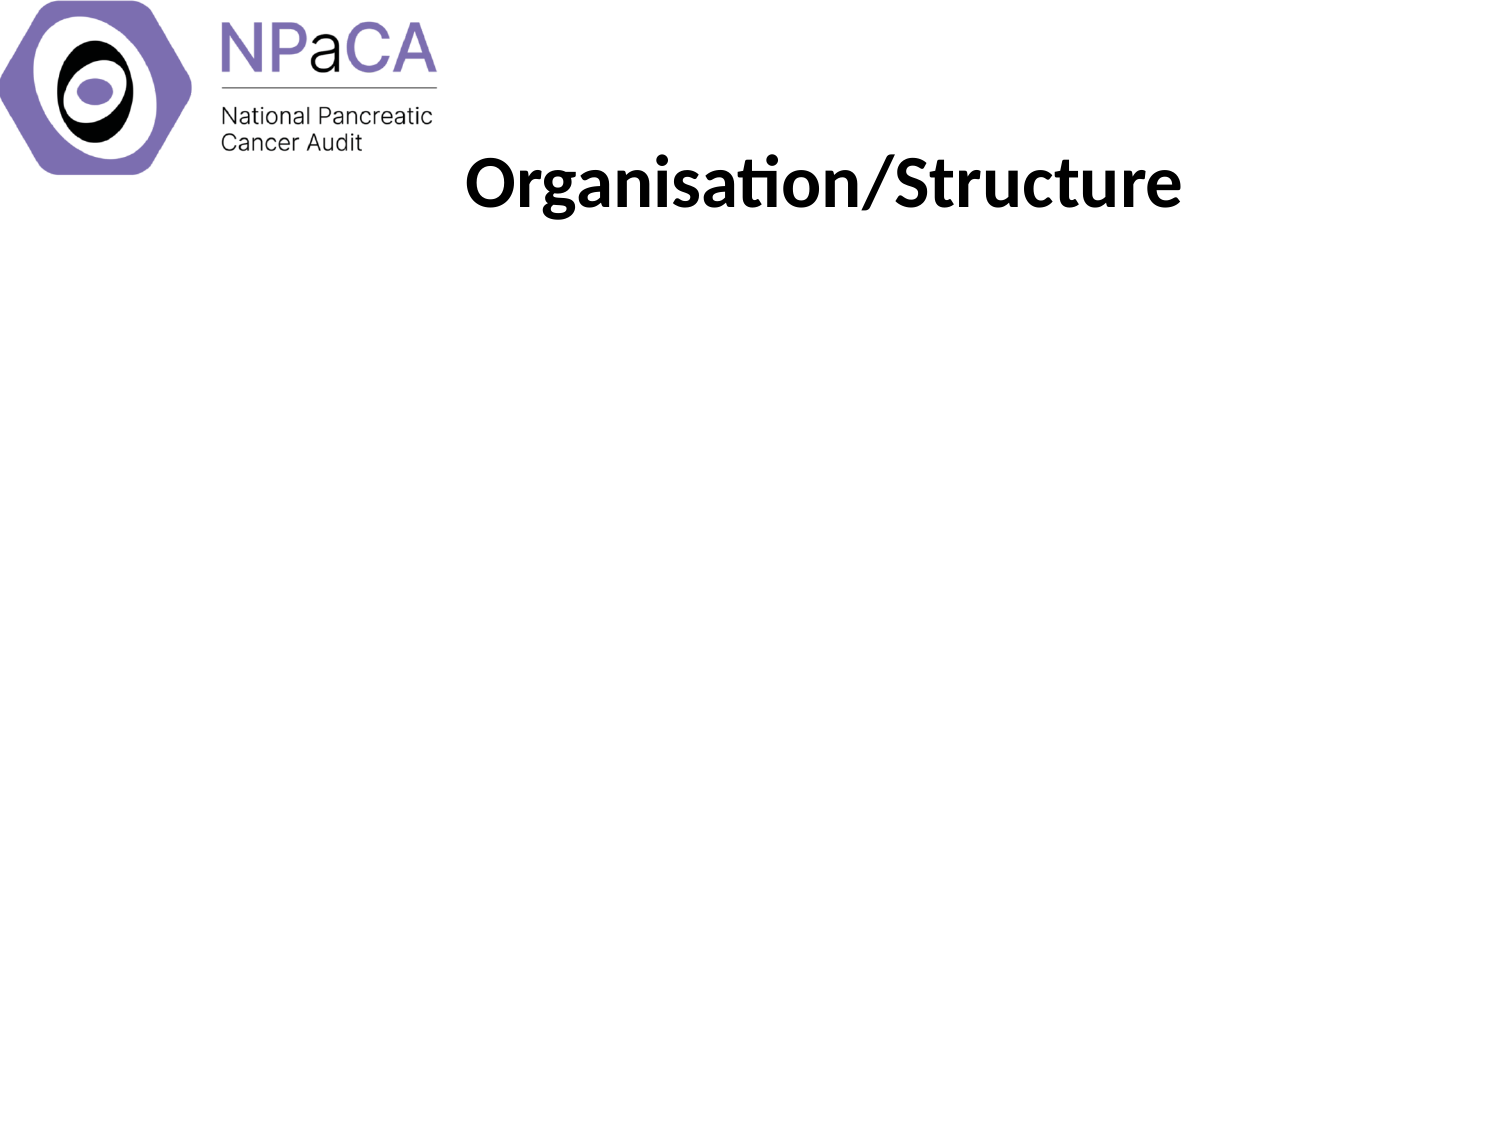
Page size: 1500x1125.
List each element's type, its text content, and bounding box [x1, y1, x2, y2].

title Organisation/Structure [150, 83, 1500, 271]
picture [0, 0, 444, 178]
